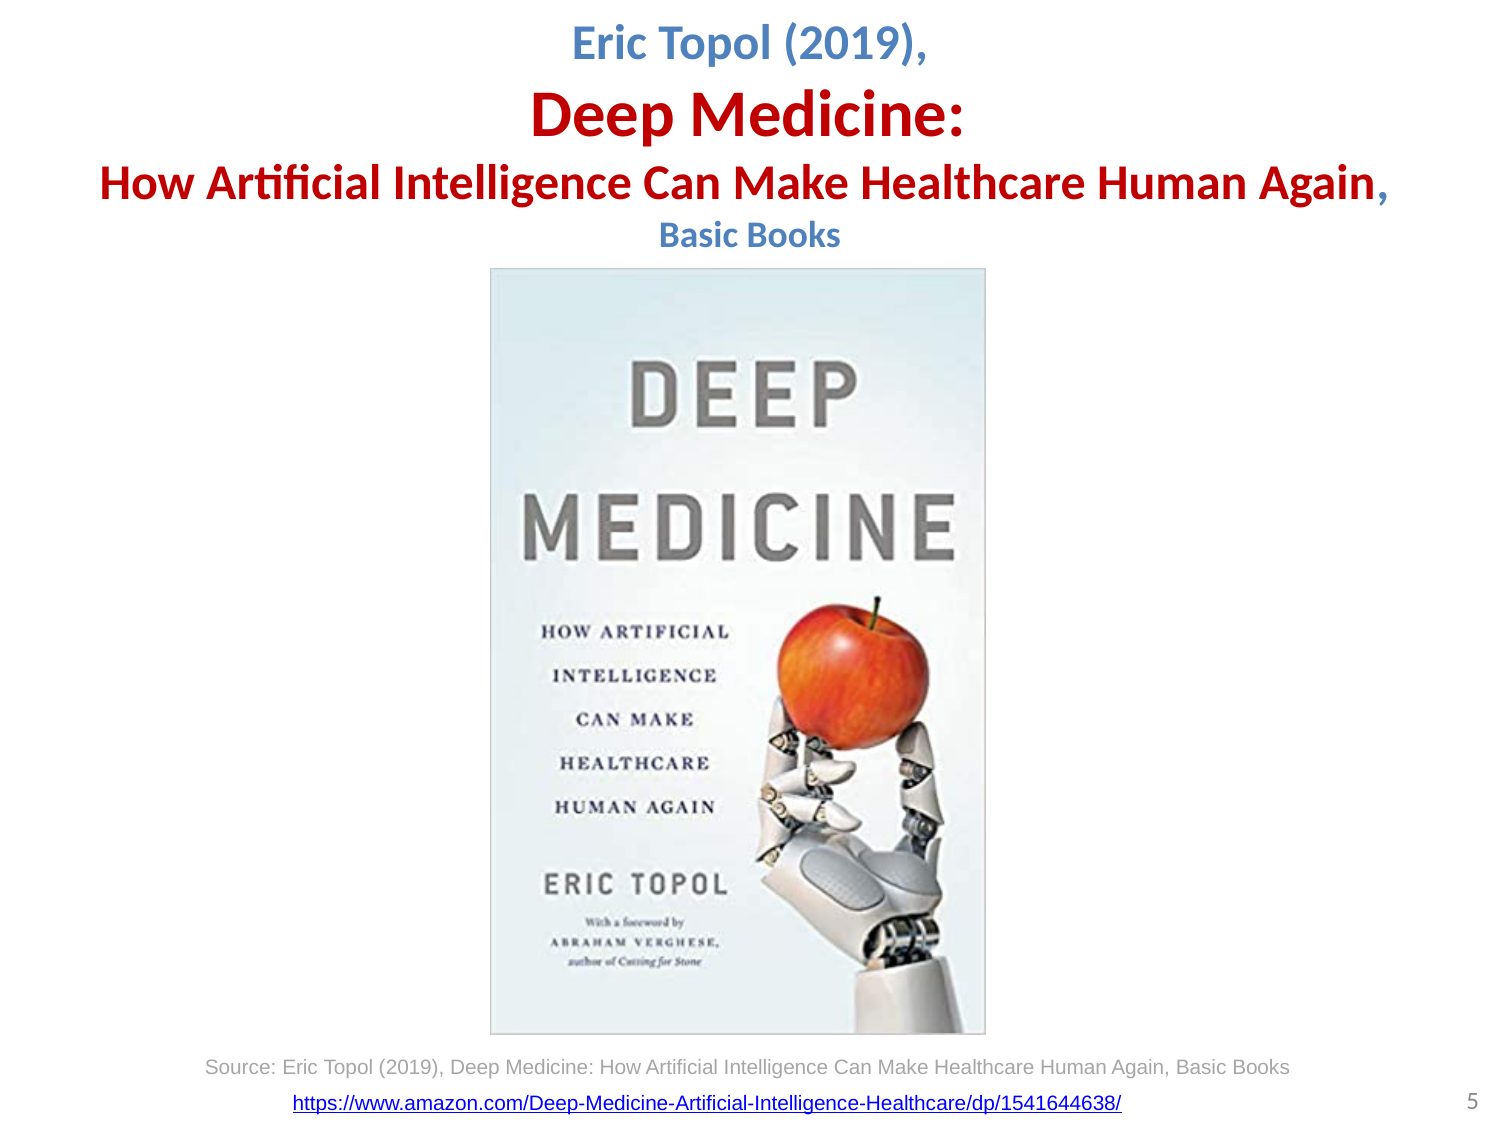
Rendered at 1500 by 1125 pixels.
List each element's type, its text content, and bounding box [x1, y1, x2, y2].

title Eric Topol (2019), Deep Medicine: How Artificial Intelligence Can Make Healthcare Human Again, Basic Books [53, 8, 1447, 256]
text_box Source: Eric Topol (2019), Deep Medicine: How Artificial Intelligence Can Make Healthcare Human Again, Basic Books [174, 1046, 1321, 1087]
text_box https://www.amazon.com/Deep-Medicine-Artificial-Intelligence-Healthcare/dp/1541644638/ [177, 1082, 1238, 1122]
slide_number 5 [1144, 1069, 1495, 1125]
picture [489, 267, 987, 1036]
